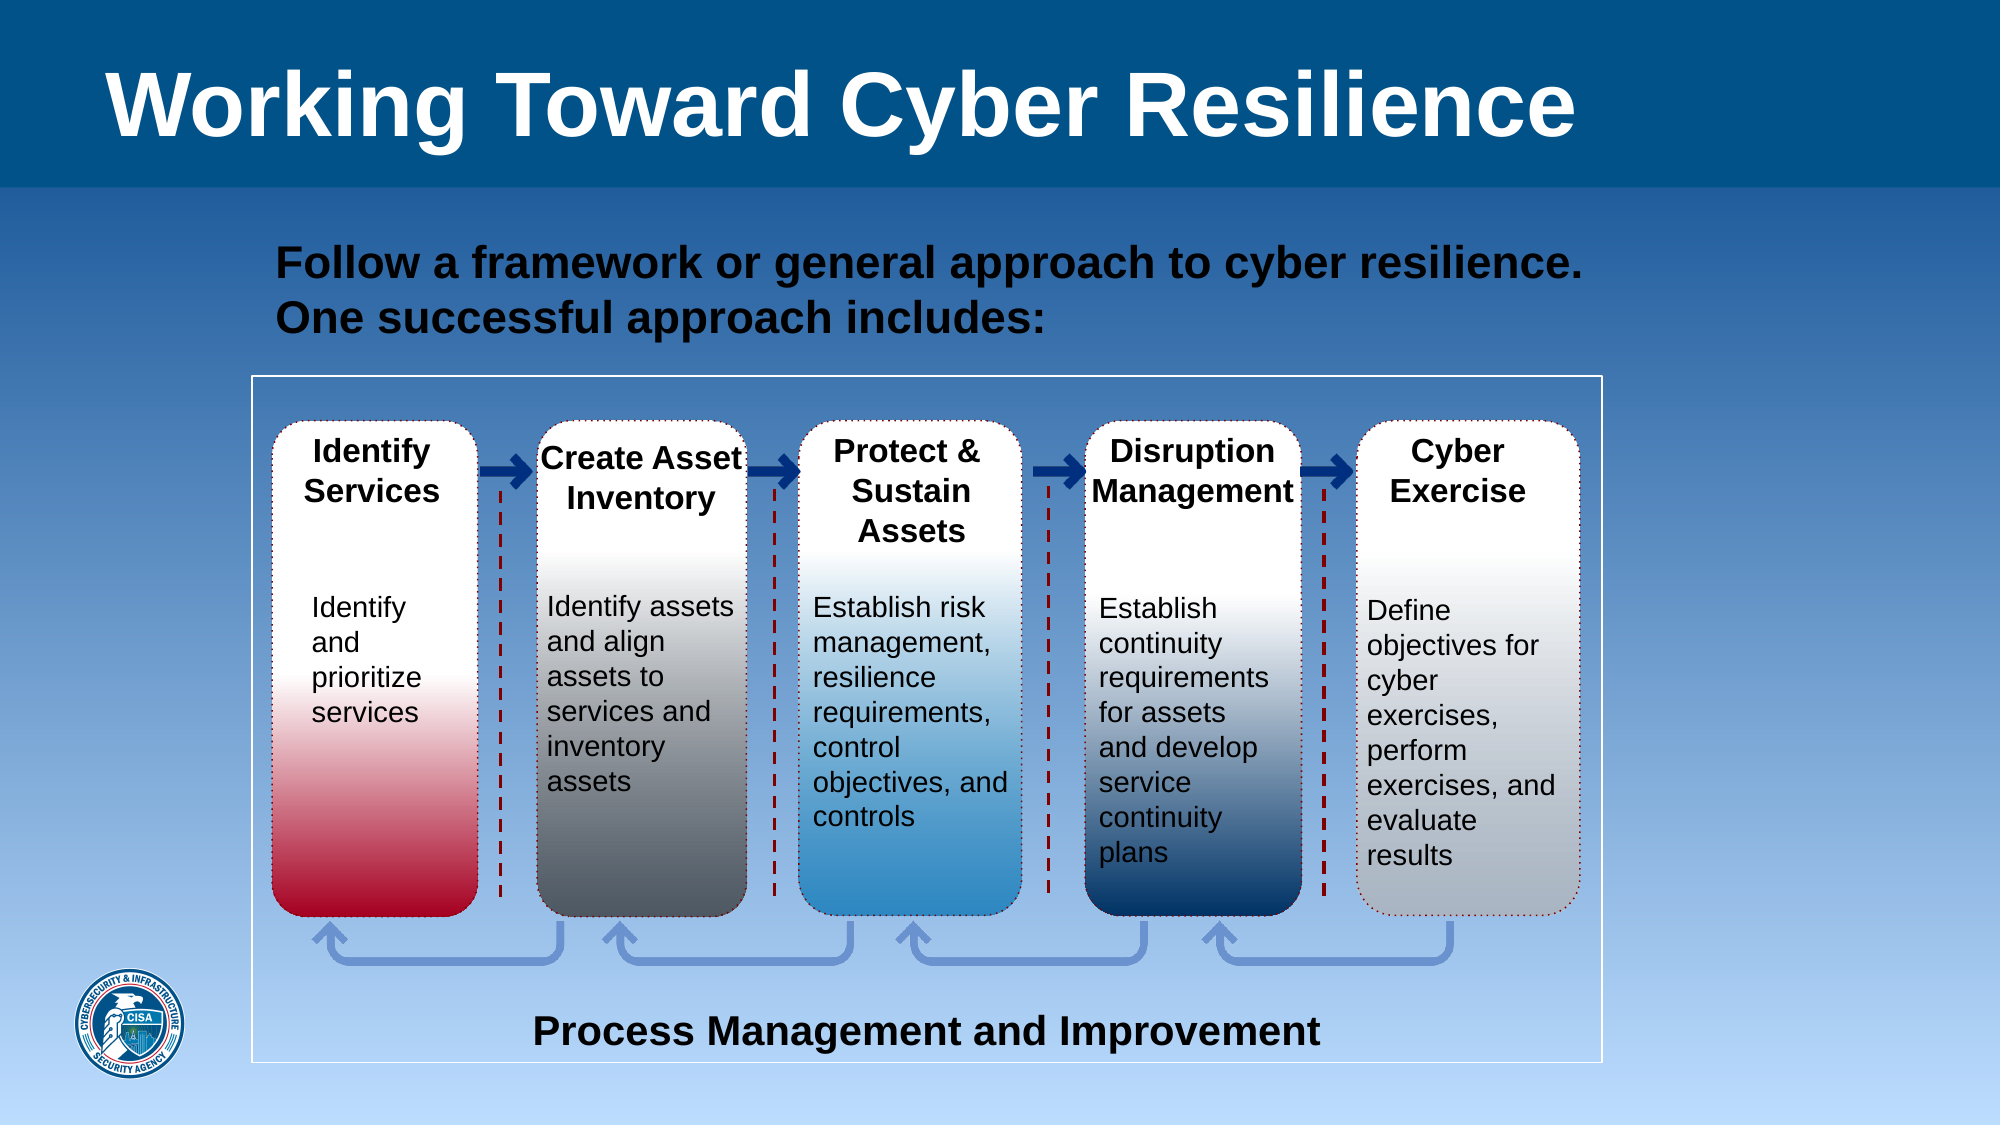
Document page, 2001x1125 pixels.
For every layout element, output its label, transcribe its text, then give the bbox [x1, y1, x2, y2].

picture [311, 920, 1454, 967]
text_box Follow a framework or general approach to cyber resilience. One successful approach includes: [275, 232, 1725, 351]
title Working Toward Cyber Resilience [0, 0, 2000, 188]
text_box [243, 375, 1604, 1063]
picture [73, 967, 186, 1080]
